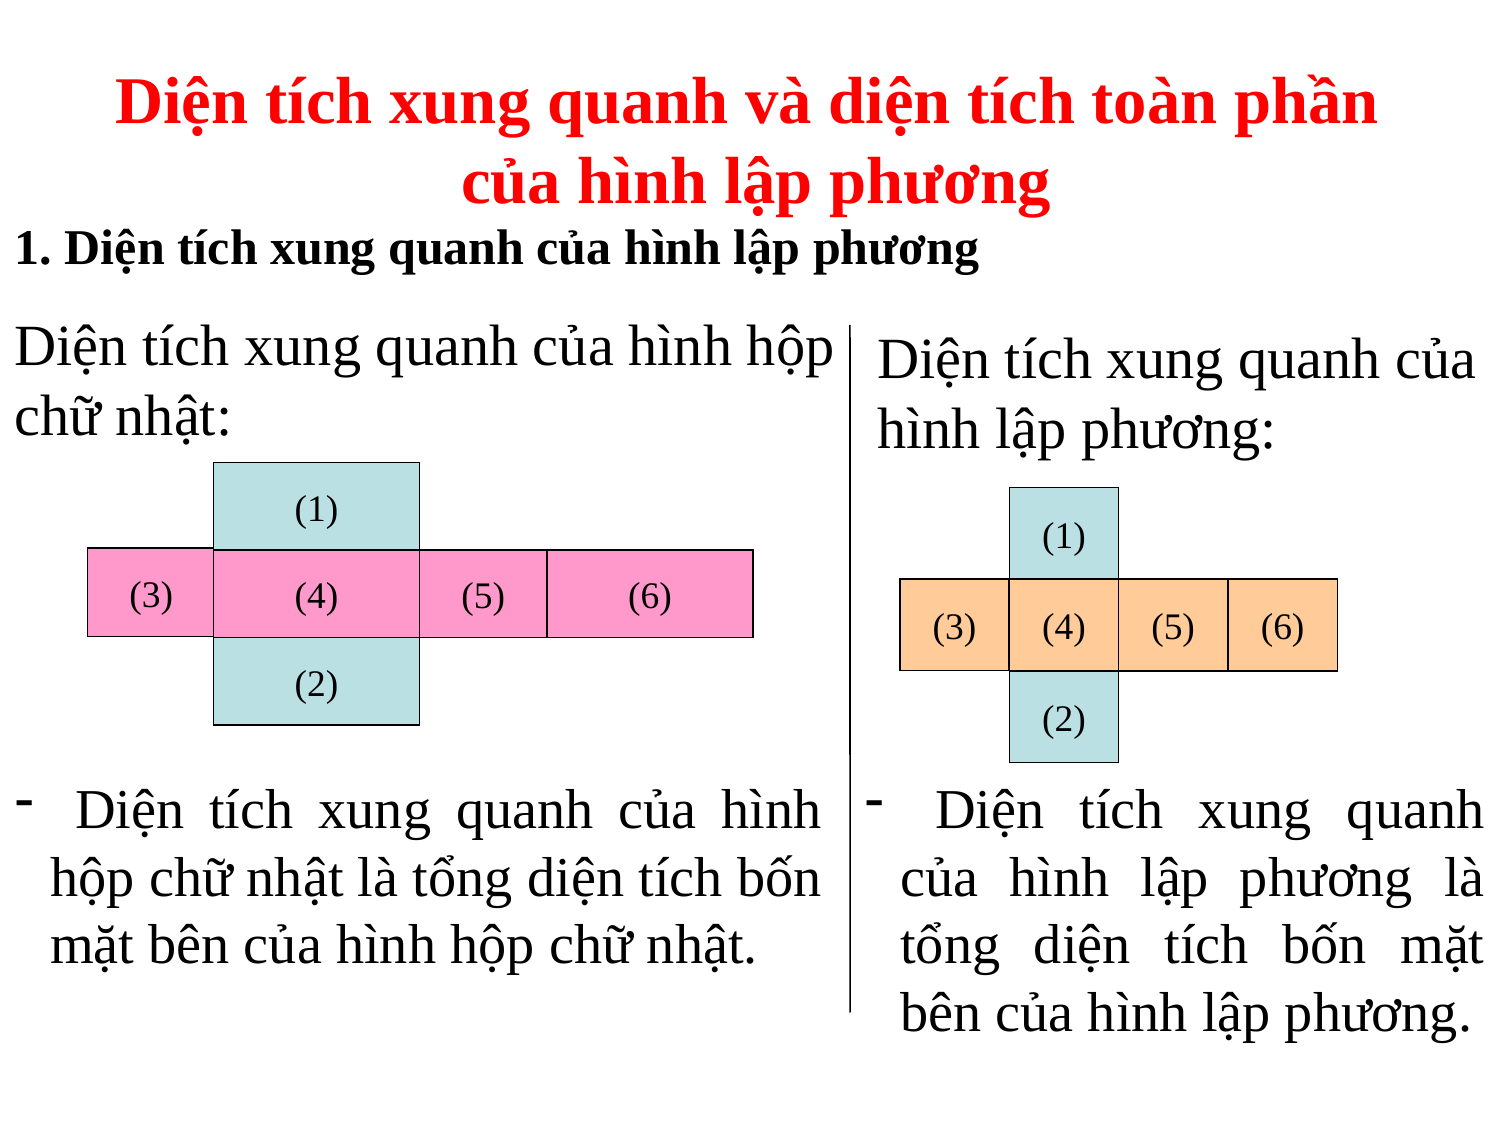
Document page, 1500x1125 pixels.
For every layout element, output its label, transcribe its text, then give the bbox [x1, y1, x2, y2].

text_box Diện tích xung quanh của hình lập phương là tổng diện tích bốn mặt bên của hình lập phương. [849, 765, 1500, 1050]
text_box Diện tích xung quanh của hình hộp chữ nhật là tổng diện tích bốn mặt bên của hình hộp chữ nhật. [0, 765, 838, 983]
text_box Diện tích xung quanh và diện tích toàn phần của hình lập phương [12, 49, 1500, 225]
text_box 1. Diện tích xung quanh của hình lập phương [0, 206, 1350, 282]
text_box Diện tích xung quanh của hình hộp chữ nhật: [0, 299, 850, 455]
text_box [87, 462, 754, 726]
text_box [899, 487, 1338, 763]
text_box Diện tích xung quanh của hình lập phương: [862, 312, 1500, 468]
